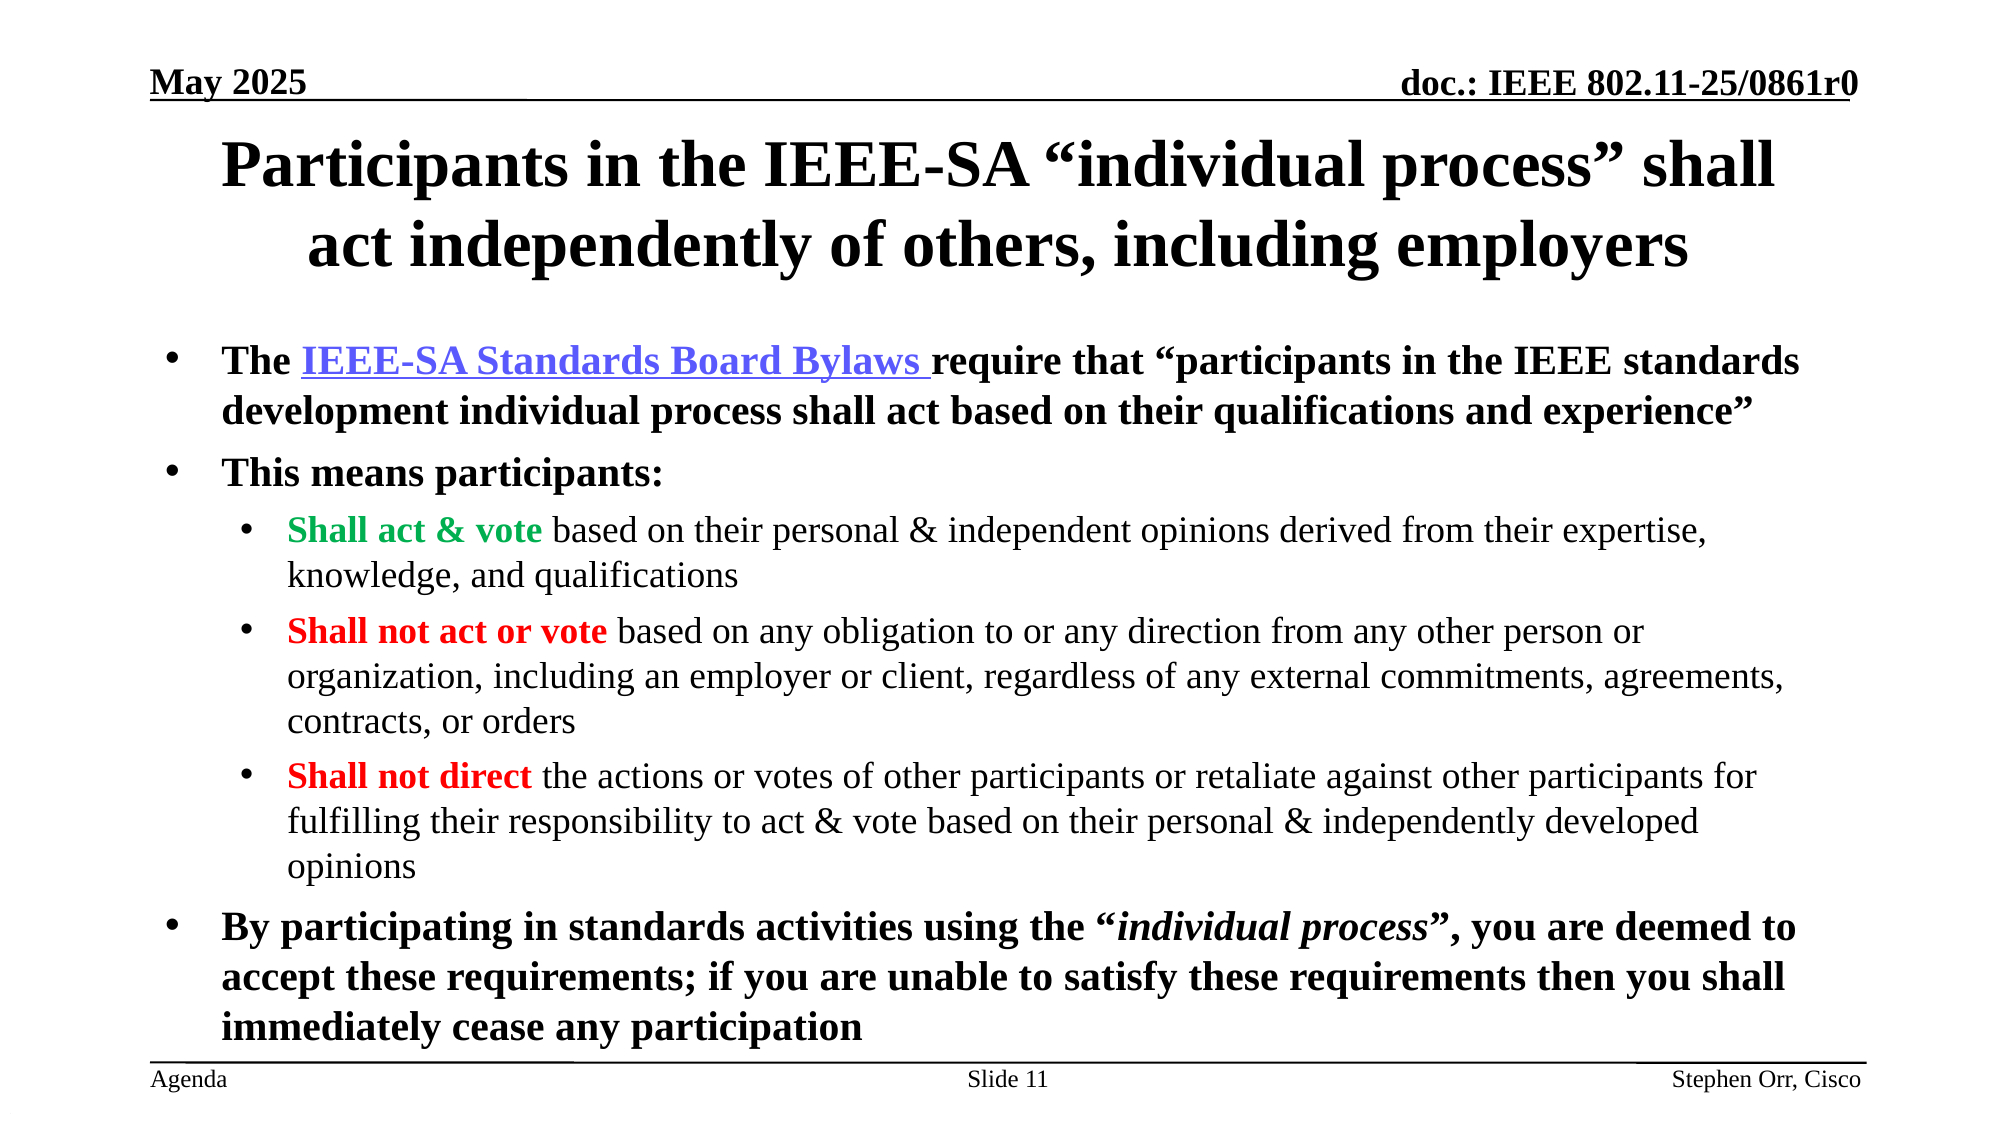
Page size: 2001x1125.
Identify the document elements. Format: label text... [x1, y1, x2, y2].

list The IEEE-SA Standards Board Bylaws require that “participants in the IEEE standards development individual process shall act based on their qualifications and experience” This means participants: Shall act & vote based on their personal & independent opinions derived from their expertise, knowledge, and qualifications Shall not act or vote based on any obligation to or any direction from any other person or organization, including an employer or client, regardless of any external commitments, agreements, contracts, or orders Shall not direct the actions or votes of other participants or retaliate against other participants for fulfilling their responsibility to act & vote based on their personal & independently developed opinions By participating in standards activities using the “individual process”, you are deemed to accept these requirements; if you are unable to satisfy these requirements then you shall immediately cease any participation [149, 324, 1850, 1000]
slide_number Slide 11 [950, 1061, 1067, 1123]
title Participants in the IEEE-SA “individual process” shall act independently of others, including employers [149, 112, 1850, 288]
